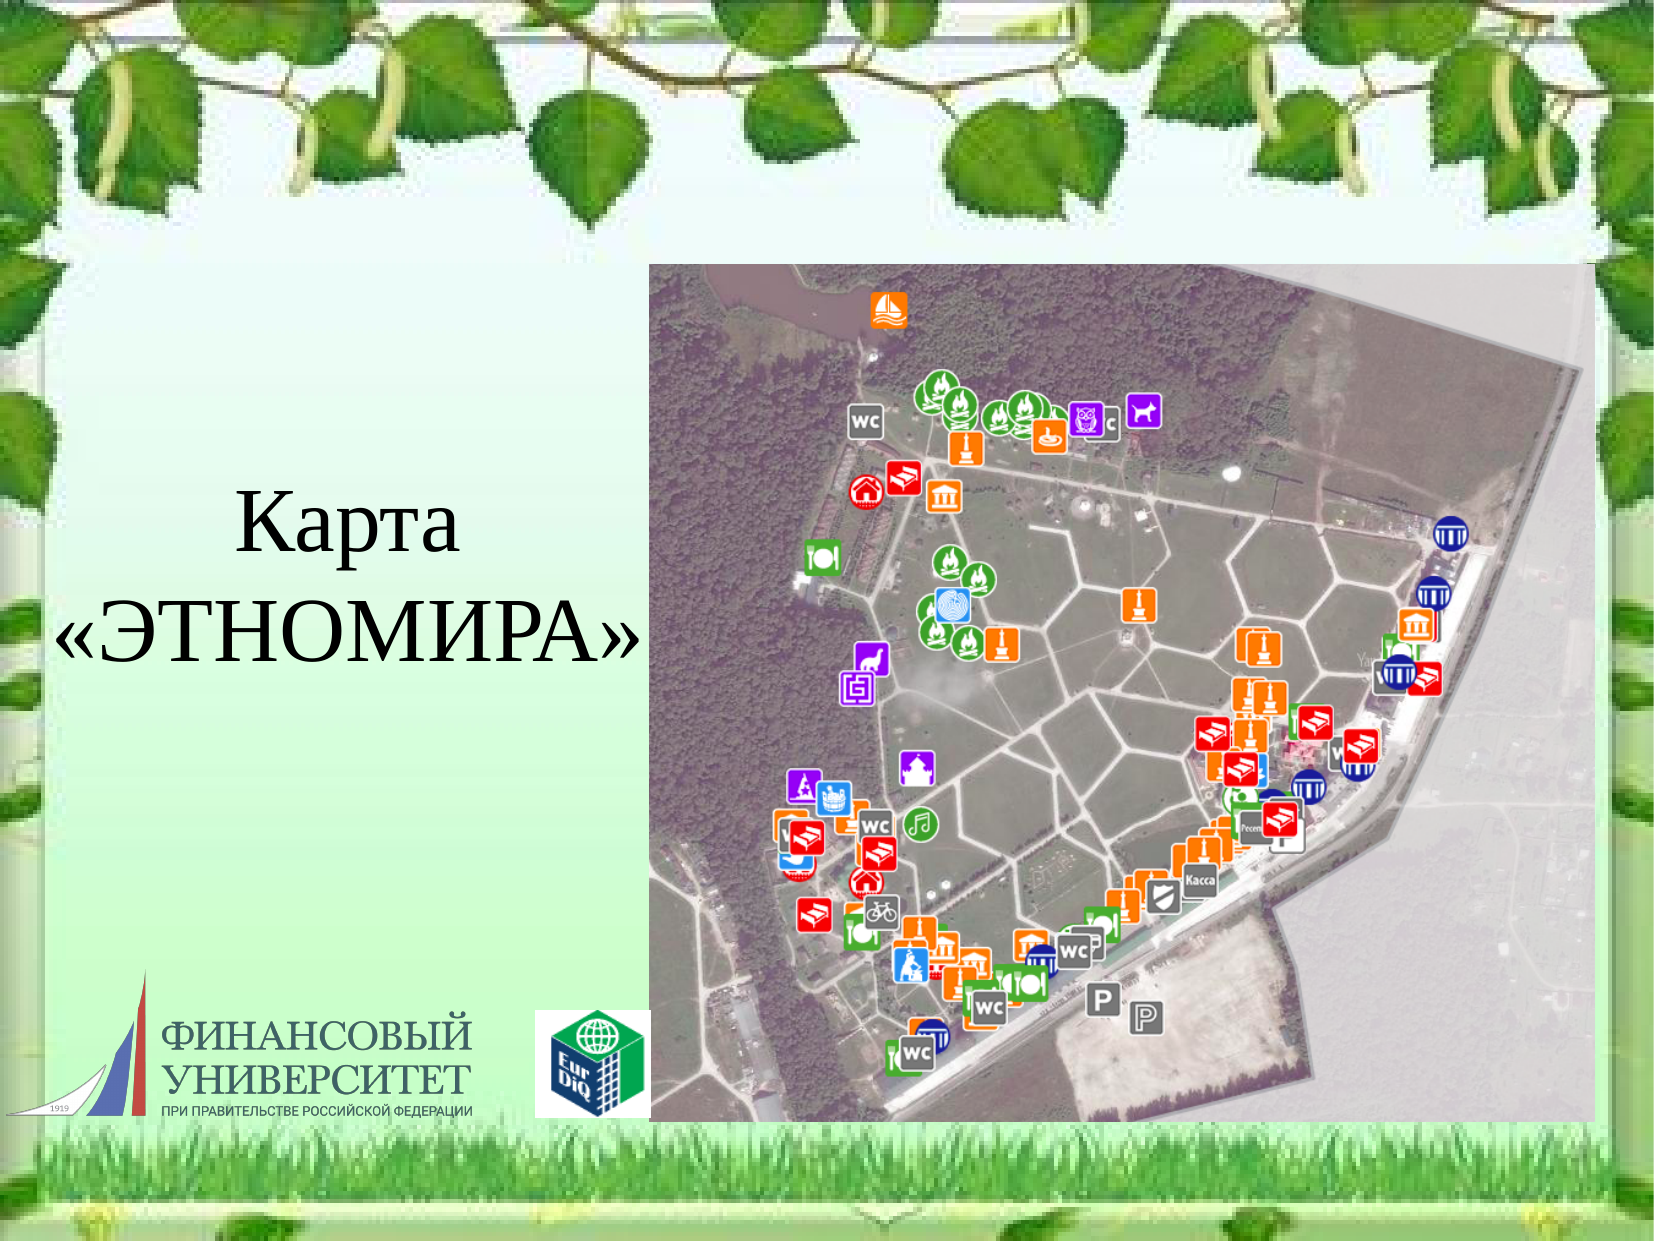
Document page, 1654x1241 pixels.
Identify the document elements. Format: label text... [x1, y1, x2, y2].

picture [0, 0, 1654, 1241]
text_box Карта «ЭТНОМИРА» [47, 466, 644, 674]
